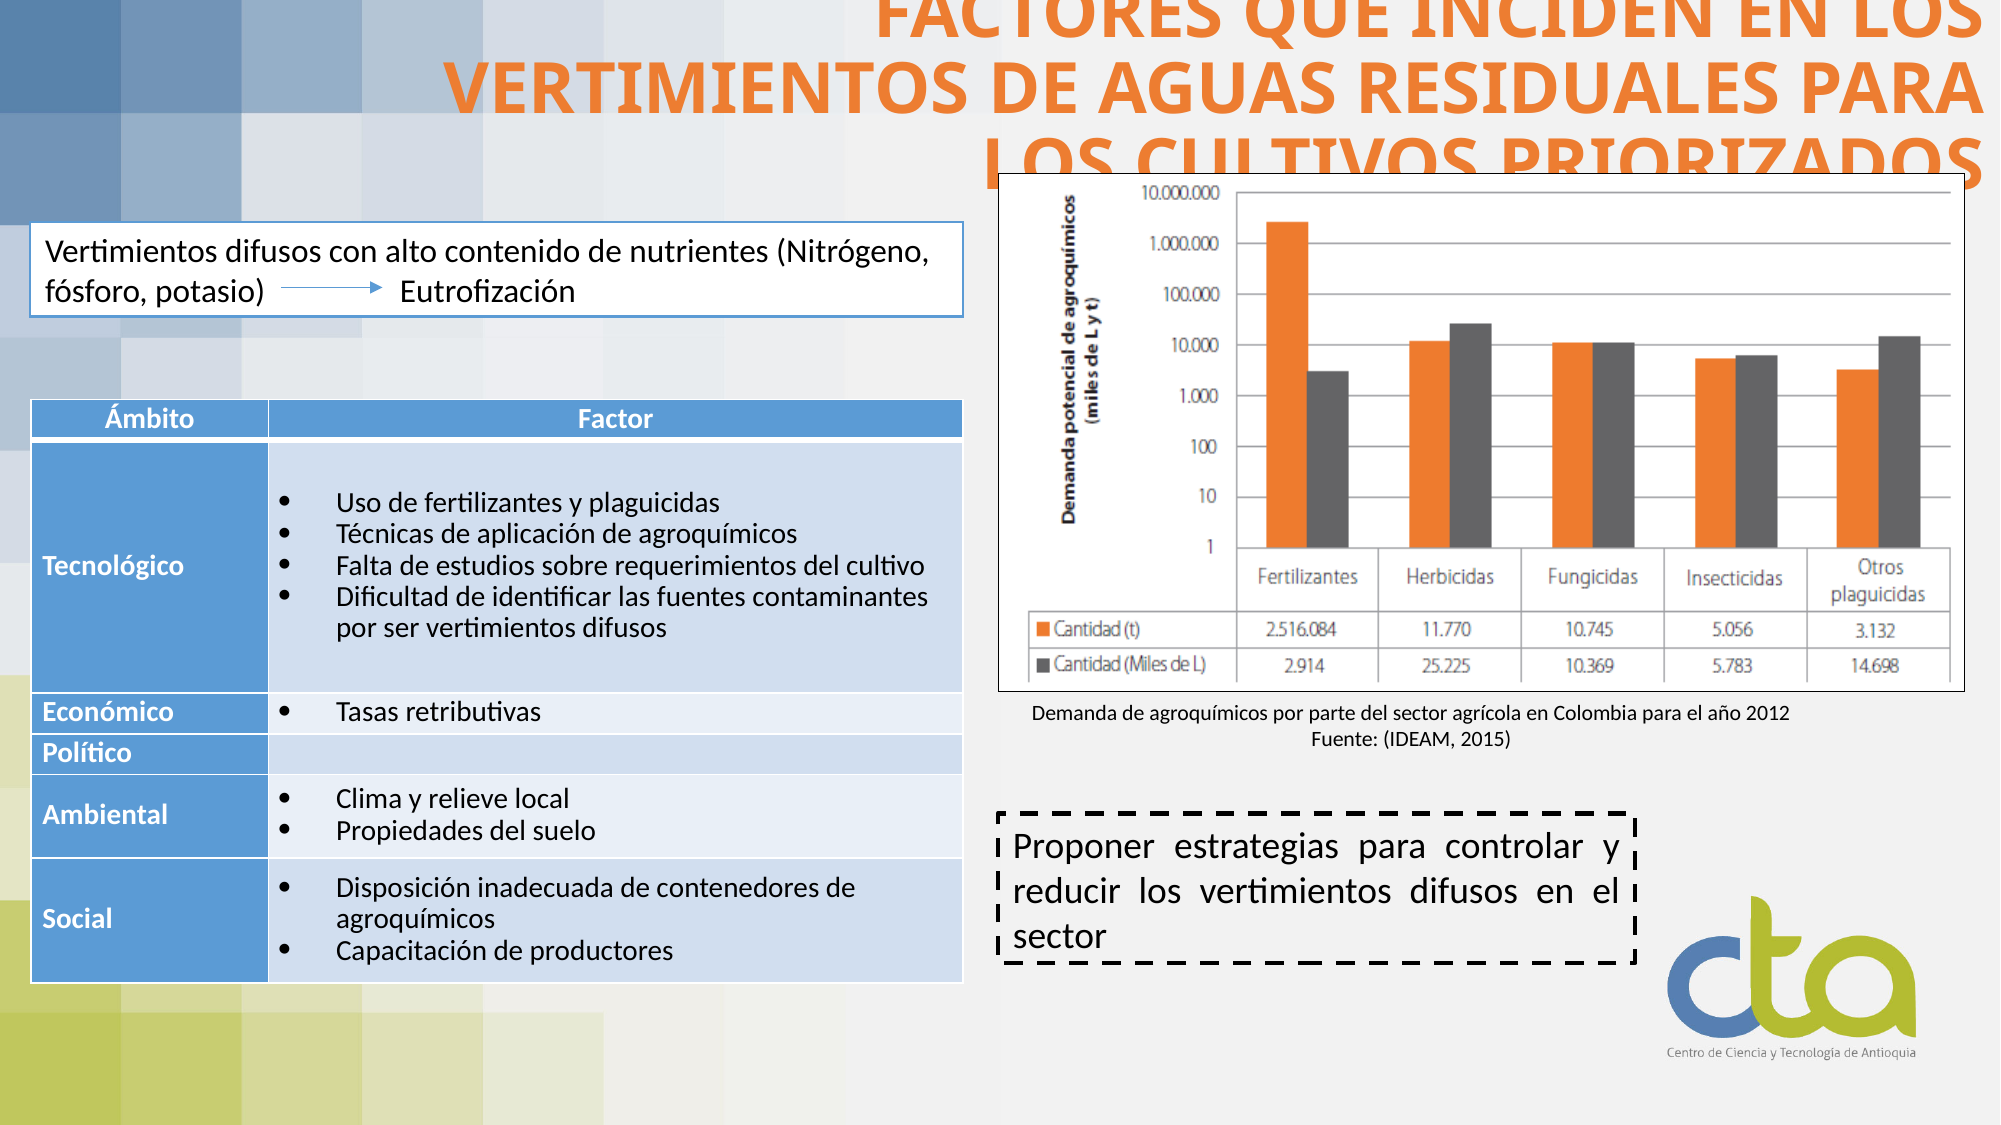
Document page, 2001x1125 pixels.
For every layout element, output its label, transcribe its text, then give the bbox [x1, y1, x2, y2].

table_cell Tasas retributivas [269, 694, 962, 733]
table_cell [269, 735, 962, 774]
picture [0, 0, 2000, 1125]
table_header Factor [269, 400, 962, 437]
text_box Vertimientos difusos con alto contenido de nutrientes (Nitrógeno, fósforo, potasio) Eutrofización [29, 221, 964, 318]
table_cell Económico [32, 694, 268, 733]
table_cell Político [32, 735, 268, 774]
table_cell Tecnológico [32, 443, 268, 692]
text_box Demanda de agroquímicos por parte del sector agrícola en Colombia para el año 2012 Fuente: (IDEAM, 2015) [1012, 692, 1811, 804]
table_cell Social [32, 859, 268, 982]
table_header Ámbito [32, 400, 268, 437]
table_cell Ambiental [32, 775, 268, 857]
table_cell Uso de fertilizantes y plaguicidas Técnicas de aplicación de agroquímicos Falta de estudios sobre requerimientos del cultivo Dificultad de identificar las fuentes contaminantes por ser vertimientos difusos [269, 443, 962, 692]
text_box Proponer estrategias para controlar y reducir los vertimientos difusos en el sector [998, 813, 1636, 964]
table_cell Clima y relieve local Propiedades del suelo [269, 775, 962, 857]
table_cell Disposición inadecuada de contenedores de agroquímicos Capacitación de productores [269, 859, 962, 982]
text_box FACTORES QUE INCIDEN EN LOS VERTIMIENTOS DE AGUAS RESIDUALES PARA LOS CULTIVOS PRIORIZADOS [398, 15, 2000, 166]
